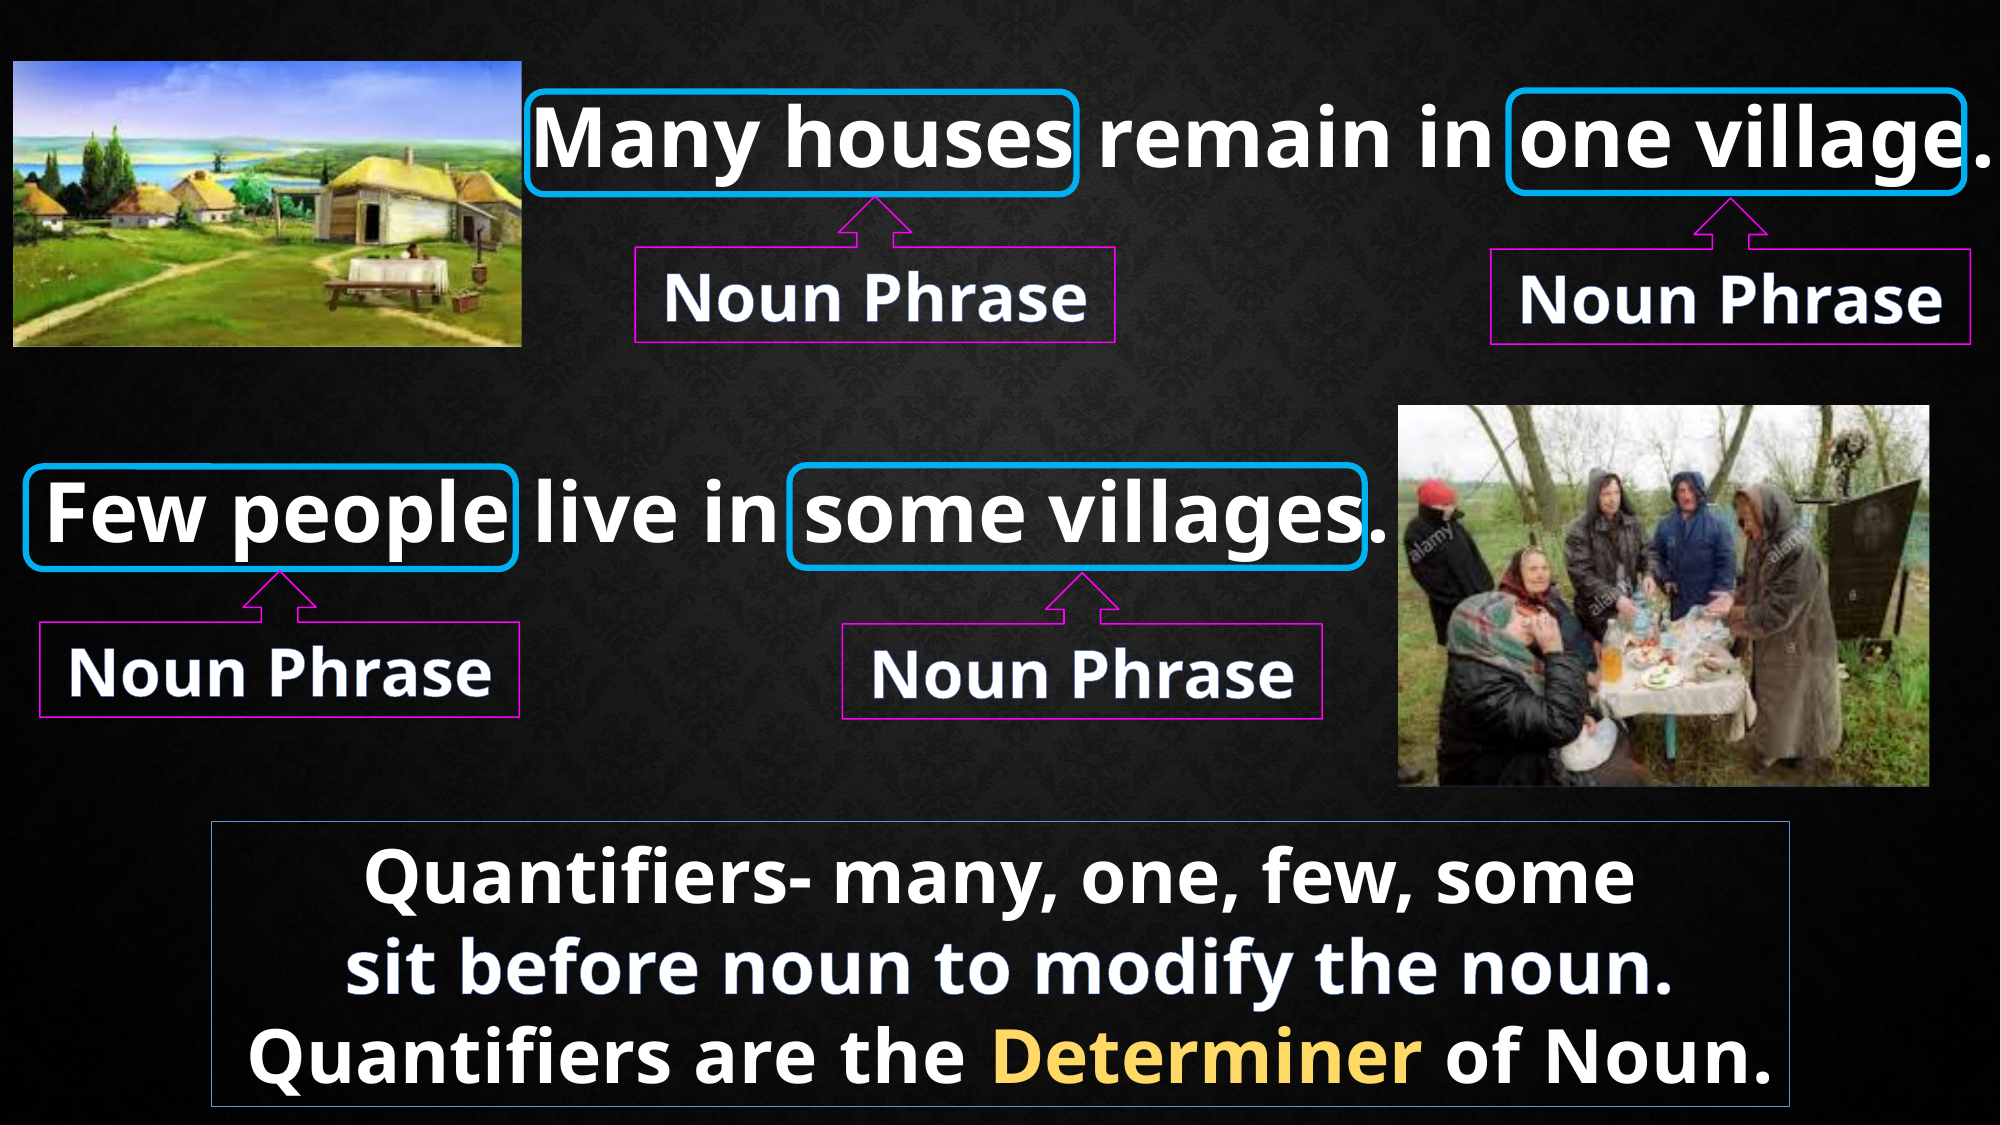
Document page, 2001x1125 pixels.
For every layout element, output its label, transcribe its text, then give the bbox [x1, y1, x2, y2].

text_box [527, 91, 1077, 195]
text_box Few people live in some villages. [28, 451, 1397, 567]
picture [12, 61, 522, 347]
text_box Noun Phrase [39, 570, 520, 718]
text_box Many houses remain in one village. [522, 76, 2000, 192]
text_box Noun Phrase [1490, 198, 1971, 345]
text_box [25, 466, 516, 569]
text_box [789, 465, 1365, 568]
text_box Noun Phrase [842, 572, 1323, 719]
text_box Quantifiers- many, one, few, some sit before noun to modify the noun. Quantifiers are the Determiner of Noun. [211, 821, 1790, 1107]
text_box Noun Phrase [635, 196, 1115, 343]
picture [1397, 405, 1930, 787]
text_box [1508, 90, 1965, 194]
